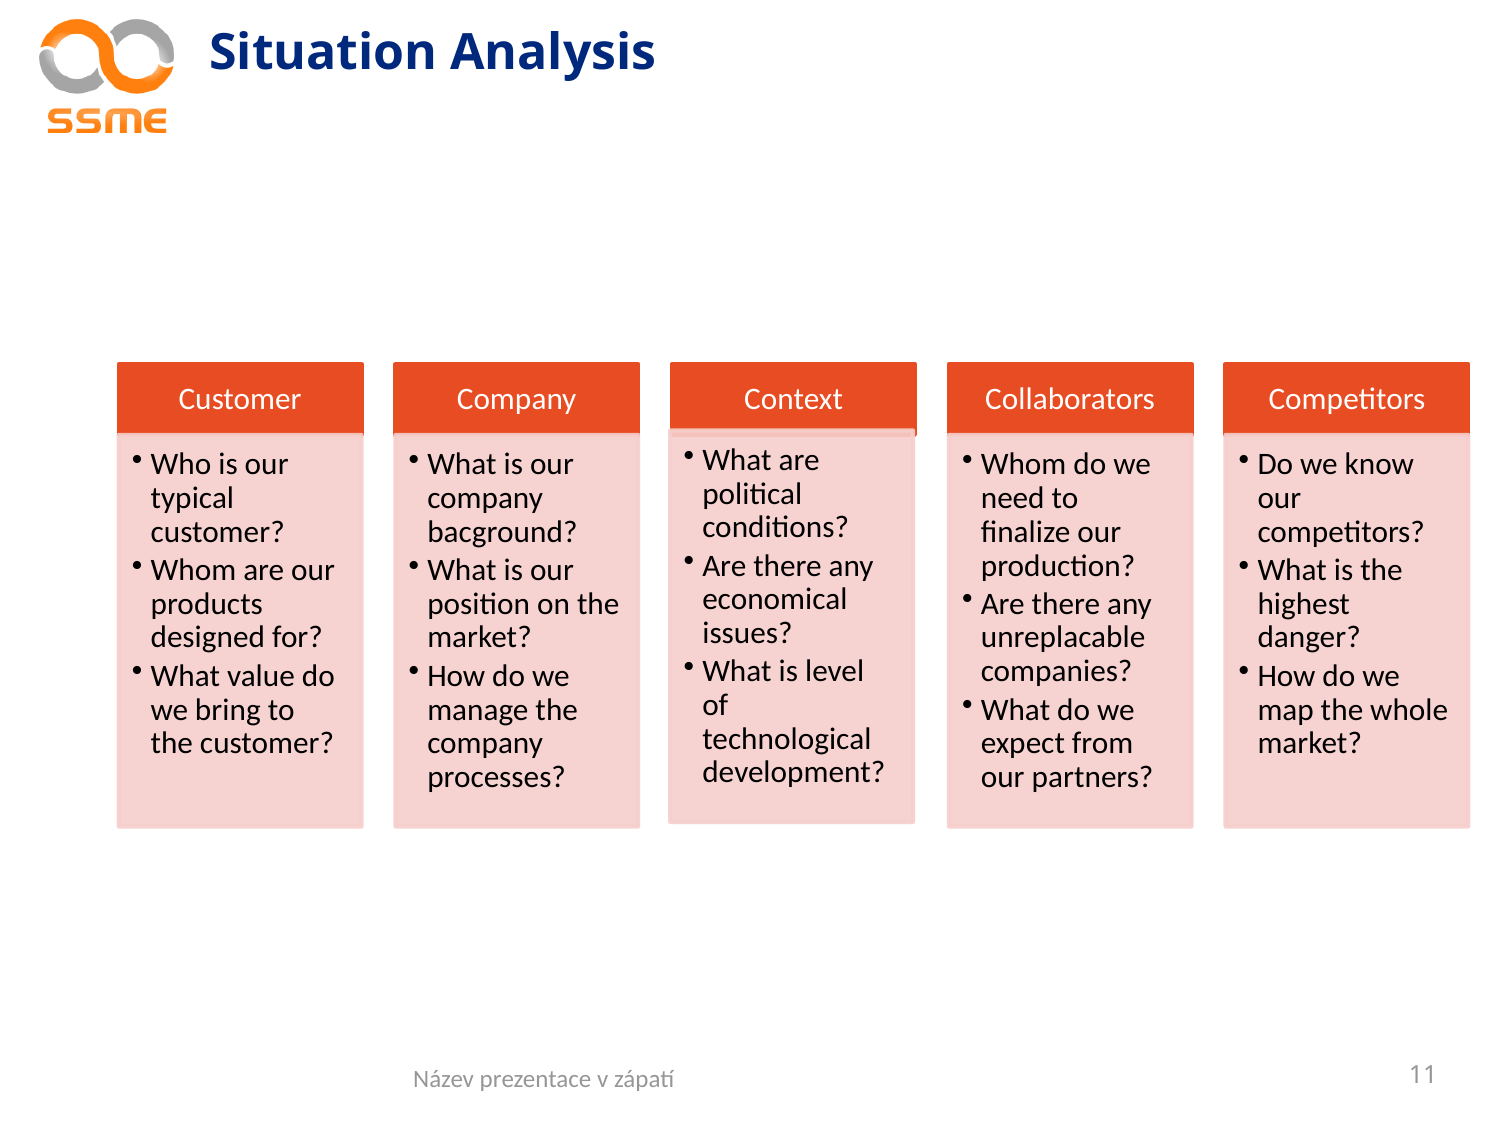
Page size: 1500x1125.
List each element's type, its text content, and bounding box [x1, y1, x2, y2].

footer Název prezentace v zápatí [412, 1024, 1075, 1101]
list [117, 184, 1470, 1007]
picture [39, 19, 174, 133]
slide_number 11 [1124, 1024, 1438, 1101]
title Situation Analysis [194, 11, 1469, 183]
